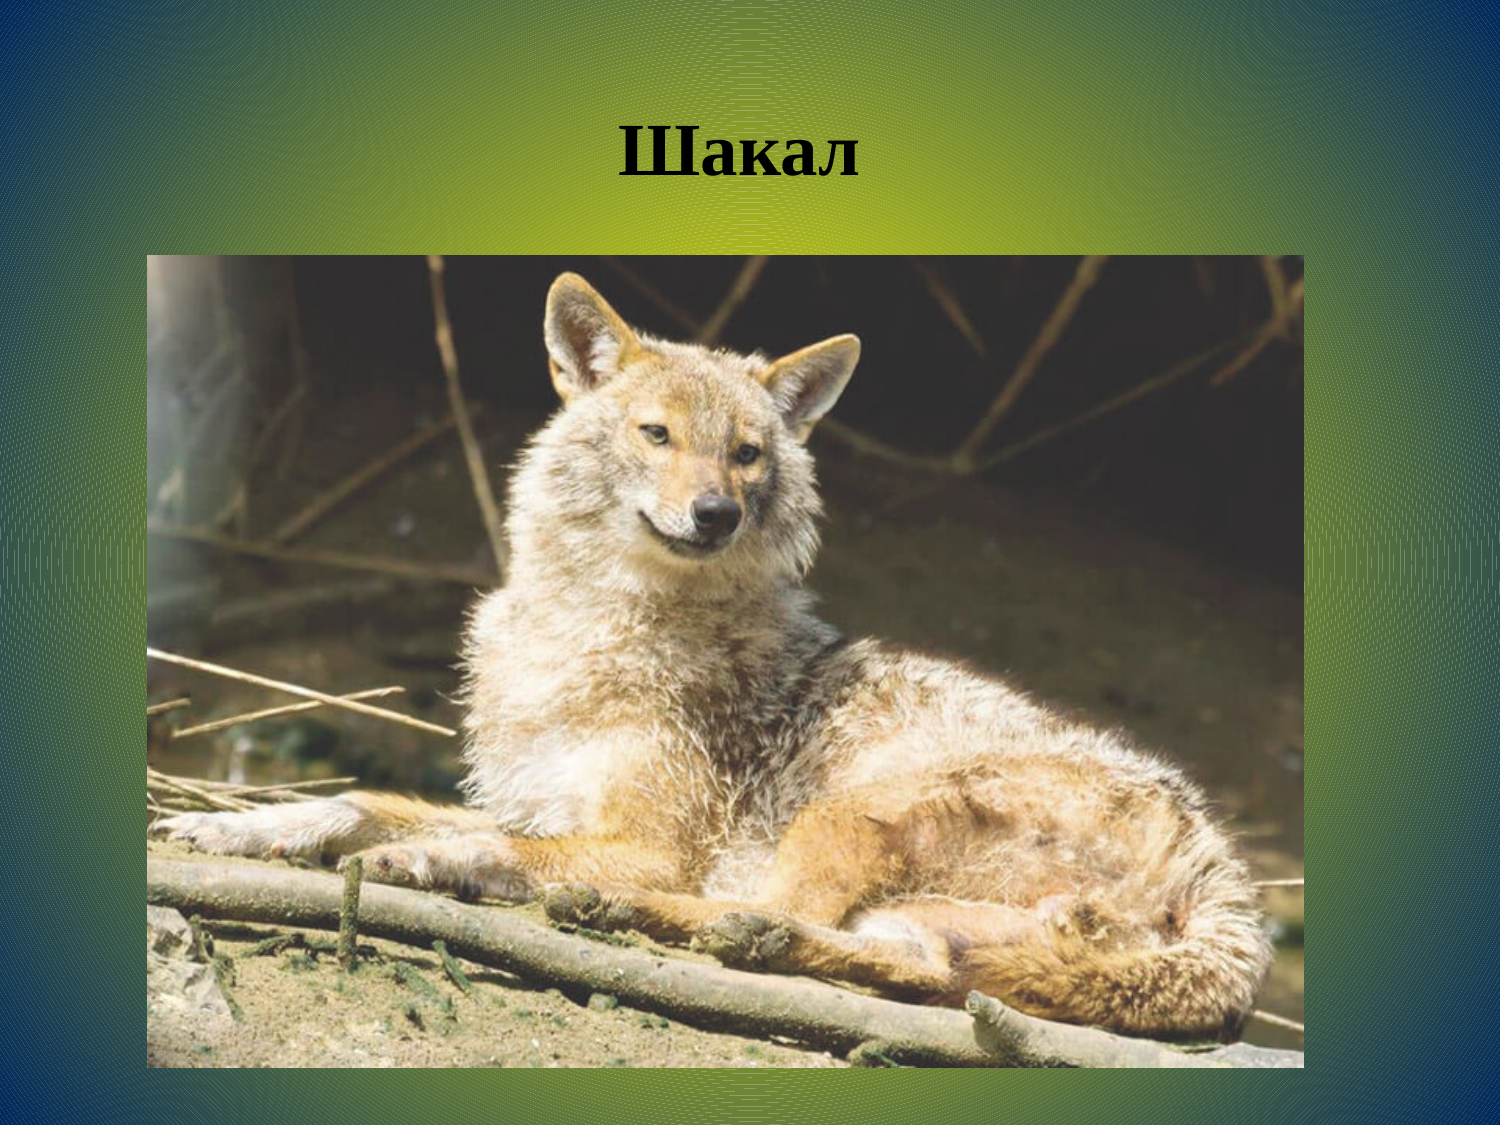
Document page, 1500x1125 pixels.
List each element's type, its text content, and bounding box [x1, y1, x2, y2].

picture [147, 255, 1305, 1068]
title Шакал [75, 45, 1425, 233]
